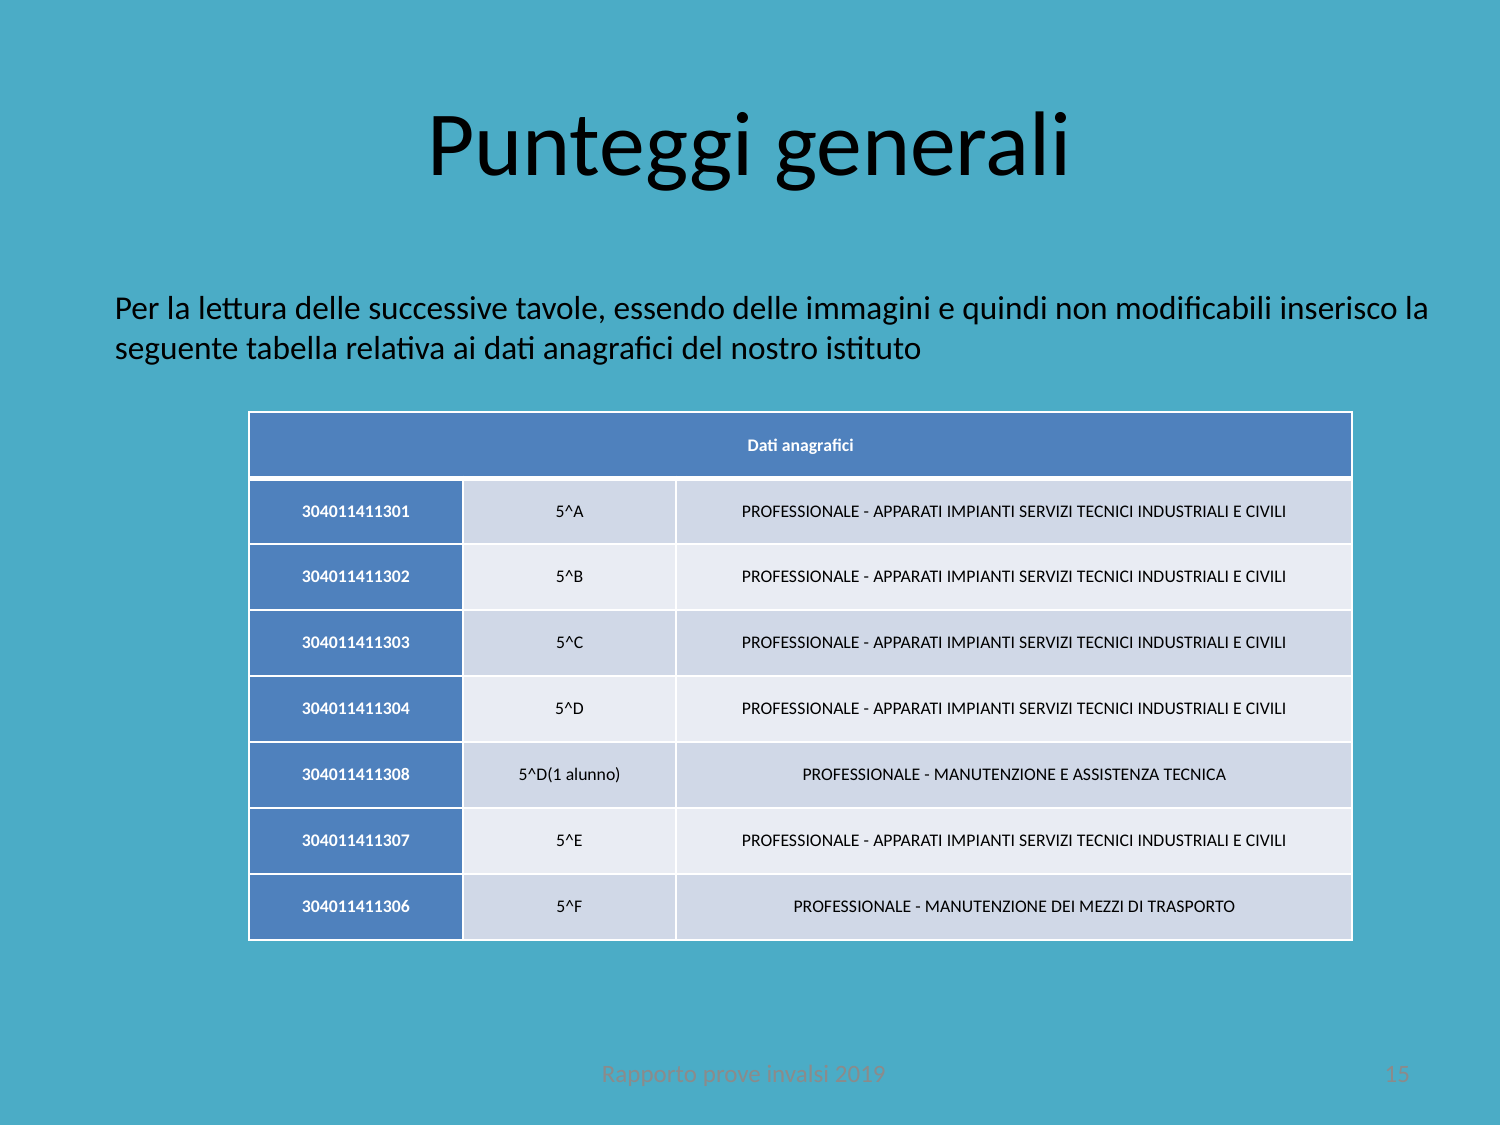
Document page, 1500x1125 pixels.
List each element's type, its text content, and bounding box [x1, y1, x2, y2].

table_cell PROFESSIONALE - APPARATI IMPIANTI SERVIZI TECNICI INDUSTRIALI E CIVILI [677, 809, 1351, 873]
table_cell 304011411301 [250, 481, 462, 543]
slide_number 15 [1074, 1042, 1425, 1103]
table_cell 5^C [464, 611, 675, 675]
table_cell 5^D(1 alunno) [464, 743, 675, 807]
table_header Dati anagrafici [250, 413, 1351, 476]
table_cell 304011411304 [250, 677, 462, 741]
table_cell 5^B [464, 545, 675, 609]
table_cell PROFESSIONALE - MANUTENZIONE DEI MEZZI DI TRASPORTO [677, 875, 1351, 939]
table_cell 304011411308 [250, 743, 462, 807]
table_cell PROFESSIONALE - APPARATI IMPIANTI SERVIZI TECNICI INDUSTRIALI E CIVILI [677, 677, 1351, 741]
table_cell PROFESSIONALE - APPARATI IMPIANTI SERVIZI TECNICI INDUSTRIALI E CIVILI [677, 481, 1351, 543]
table_cell 304011411303 [250, 611, 462, 675]
text_box Per la lettura delle successive tavole, essendo delle immagini e quindi non modificabili inserisco la seguente tabella relativa ai dati anagrafici del nostro istituto [100, 278, 1483, 374]
table_cell PROFESSIONALE - APPARATI IMPIANTI SERVIZI TECNICI INDUSTRIALI E CIVILI [677, 545, 1351, 609]
table_cell 5^D [464, 677, 675, 741]
table_cell 5^F [464, 875, 675, 939]
table_cell PROFESSIONALE - MANUTENZIONE E ASSISTENZA TECNICA [677, 743, 1351, 807]
table_cell PROFESSIONALE - APPARATI IMPIANTI SERVIZI TECNICI INDUSTRIALI E CIVILI [677, 611, 1351, 675]
table_cell 304011411307 [250, 809, 462, 873]
table_cell 304011411306 [250, 875, 462, 939]
table_cell 5^E [464, 809, 675, 873]
footer Rapporto prove invalsi 2019 [512, 1042, 988, 1103]
table_cell 304011411302 [250, 545, 462, 609]
table_cell 5^A [464, 481, 675, 543]
title Punteggi generali [75, 45, 1425, 233]
